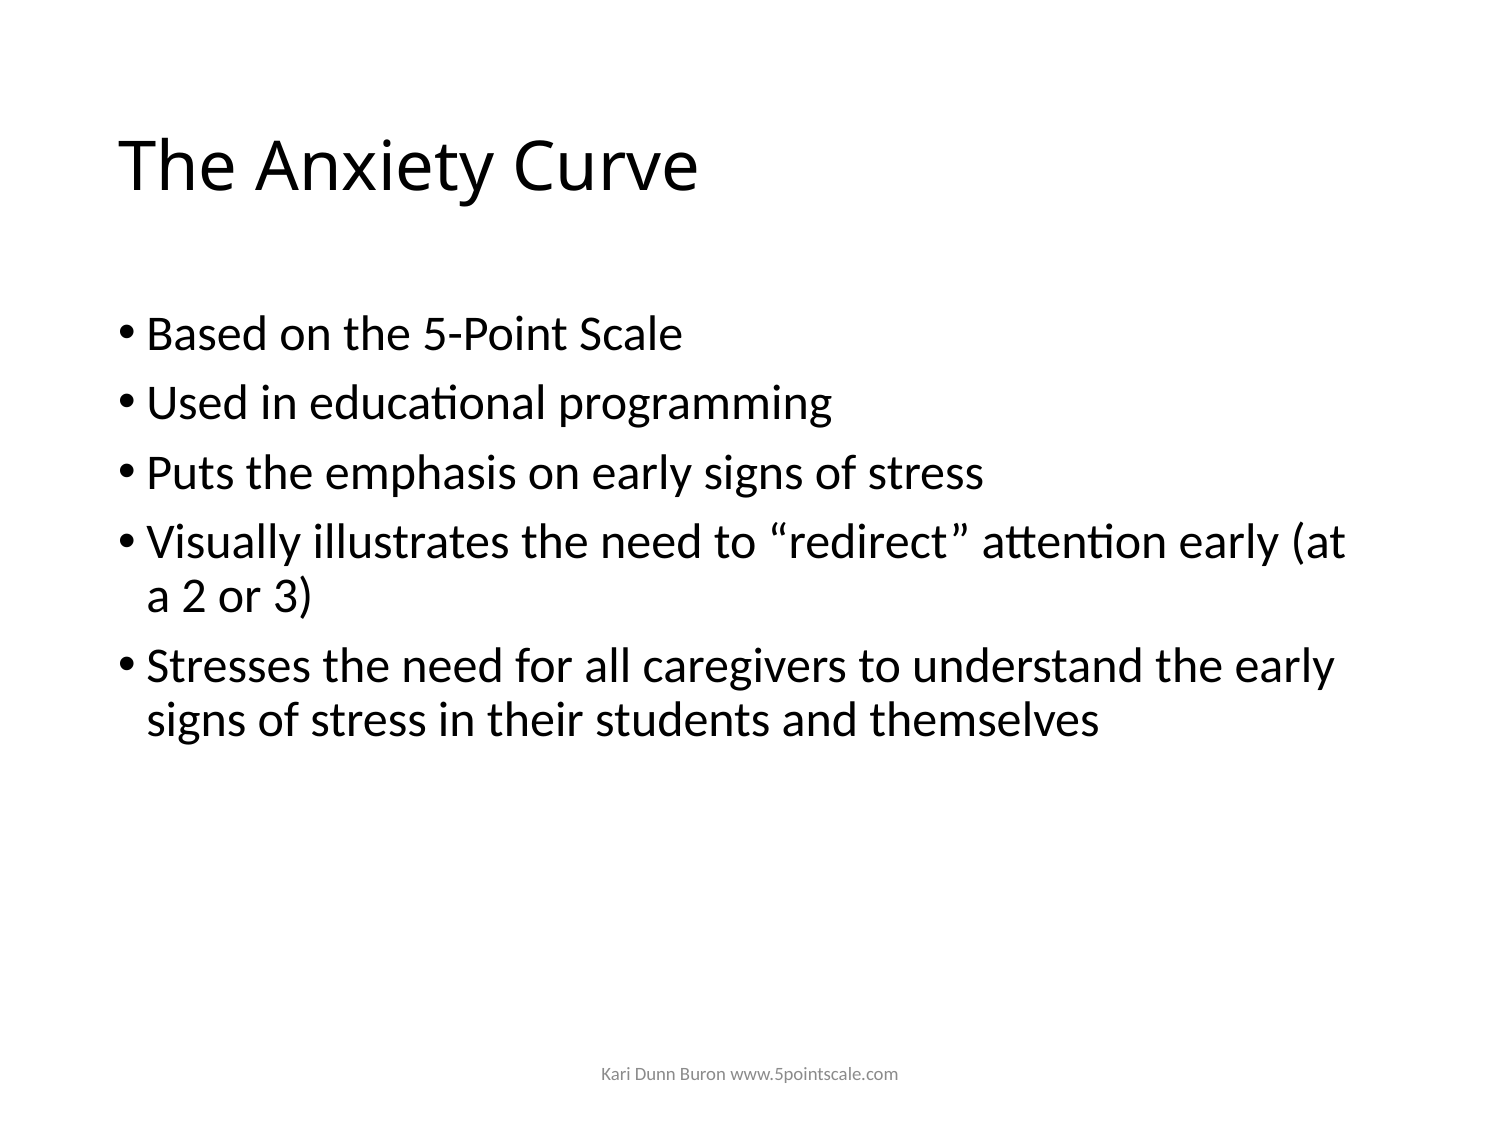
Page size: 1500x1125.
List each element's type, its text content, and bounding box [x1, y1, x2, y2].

title The Anxiety Curve [103, 59, 1397, 278]
footer Kari Dunn Buron www.5pointscale.com [496, 1042, 1004, 1103]
list Based on the 5-Point Scale Used in educational programming Puts the emphasis on early signs of stress Visually illustrates the need to “redirect” attention early (at a 2 or 3) Stresses the need for all caregivers to understand the early signs of stress in their students and themselves [103, 299, 1397, 1014]
